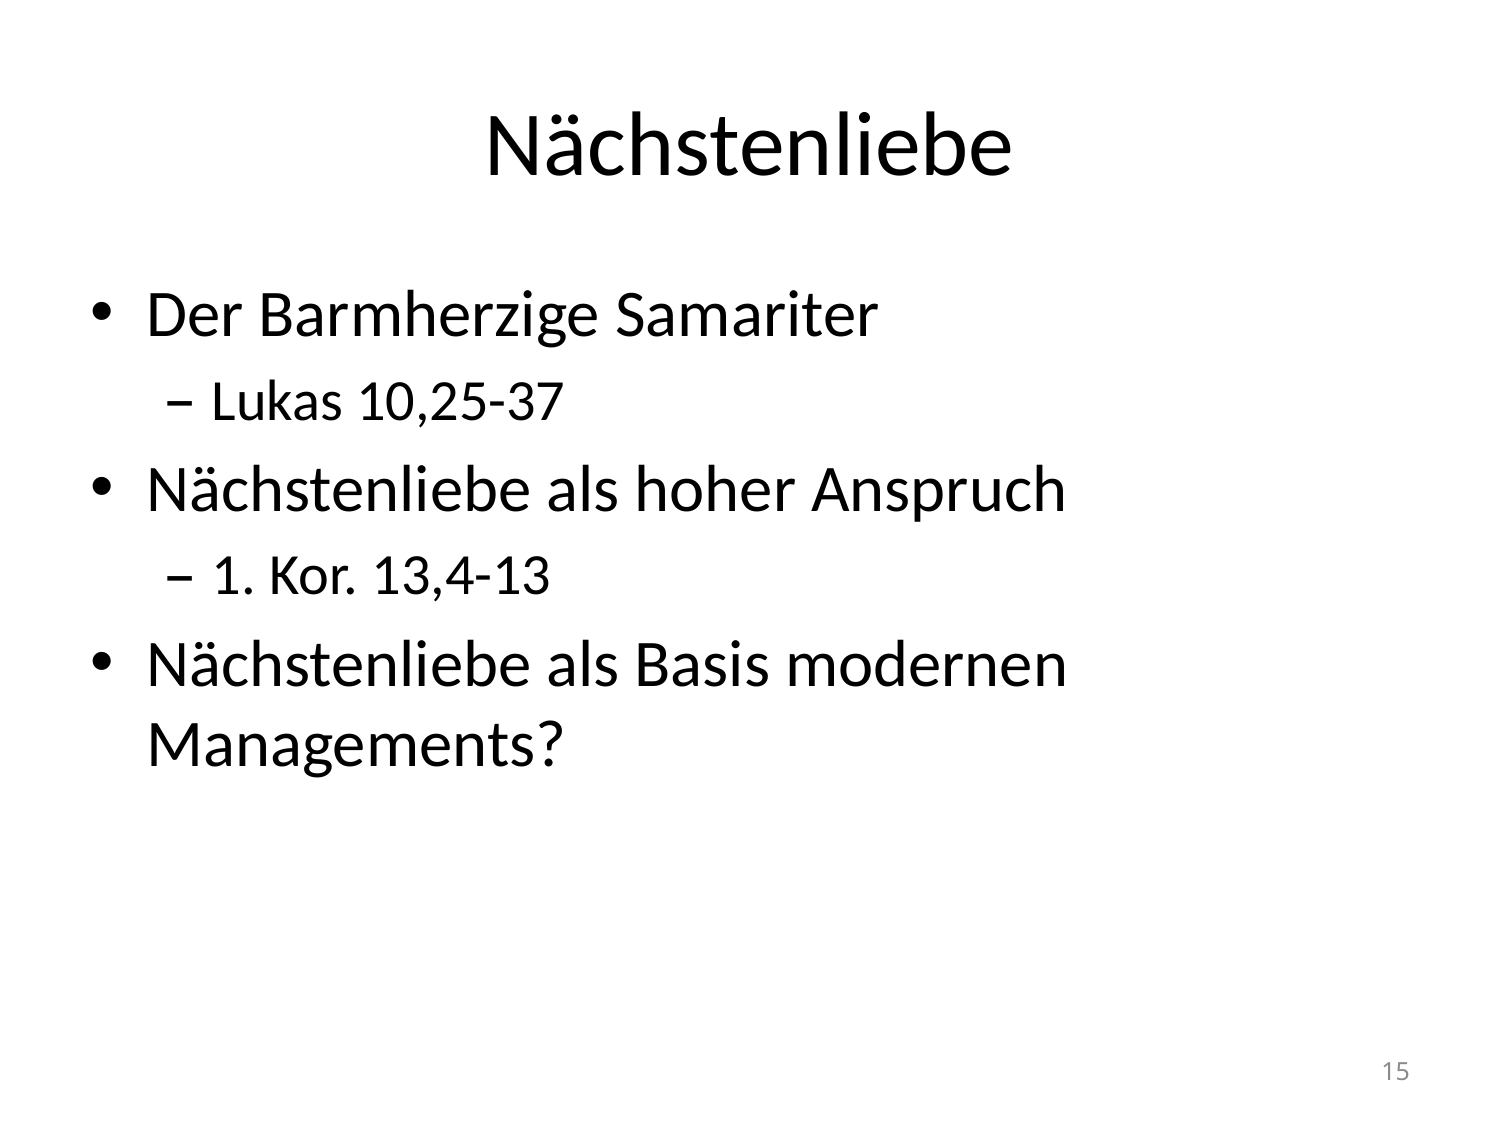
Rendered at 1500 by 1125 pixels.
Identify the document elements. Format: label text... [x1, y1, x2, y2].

title Nächstenliebe [75, 45, 1425, 233]
slide_number 15 [1074, 1042, 1425, 1103]
list Der Barmherzige Samariter Lukas 10,25-37 Nächstenliebe als hoher Anspruch 1. Kor. 13,4-13 Nächstenliebe als Basis modernen Managements? [75, 262, 1425, 1005]
